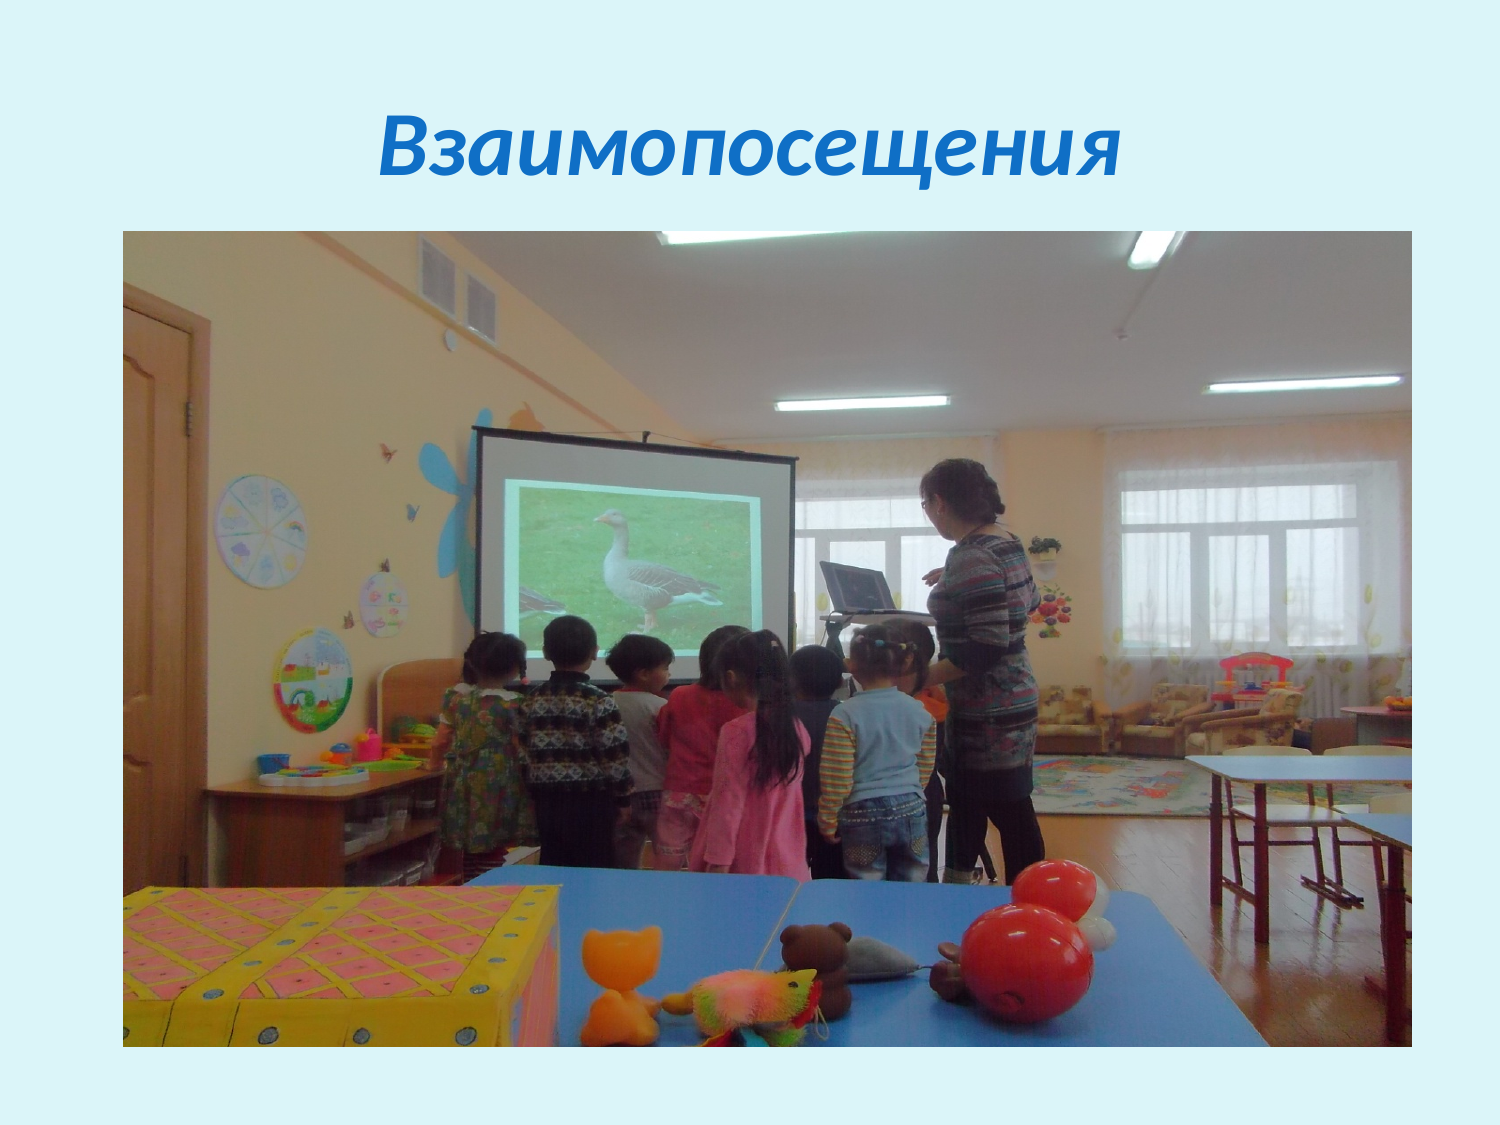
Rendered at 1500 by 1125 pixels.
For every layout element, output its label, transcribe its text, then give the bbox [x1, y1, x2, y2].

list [123, 231, 1412, 1047]
title Взаимопосещения [75, 45, 1425, 233]
